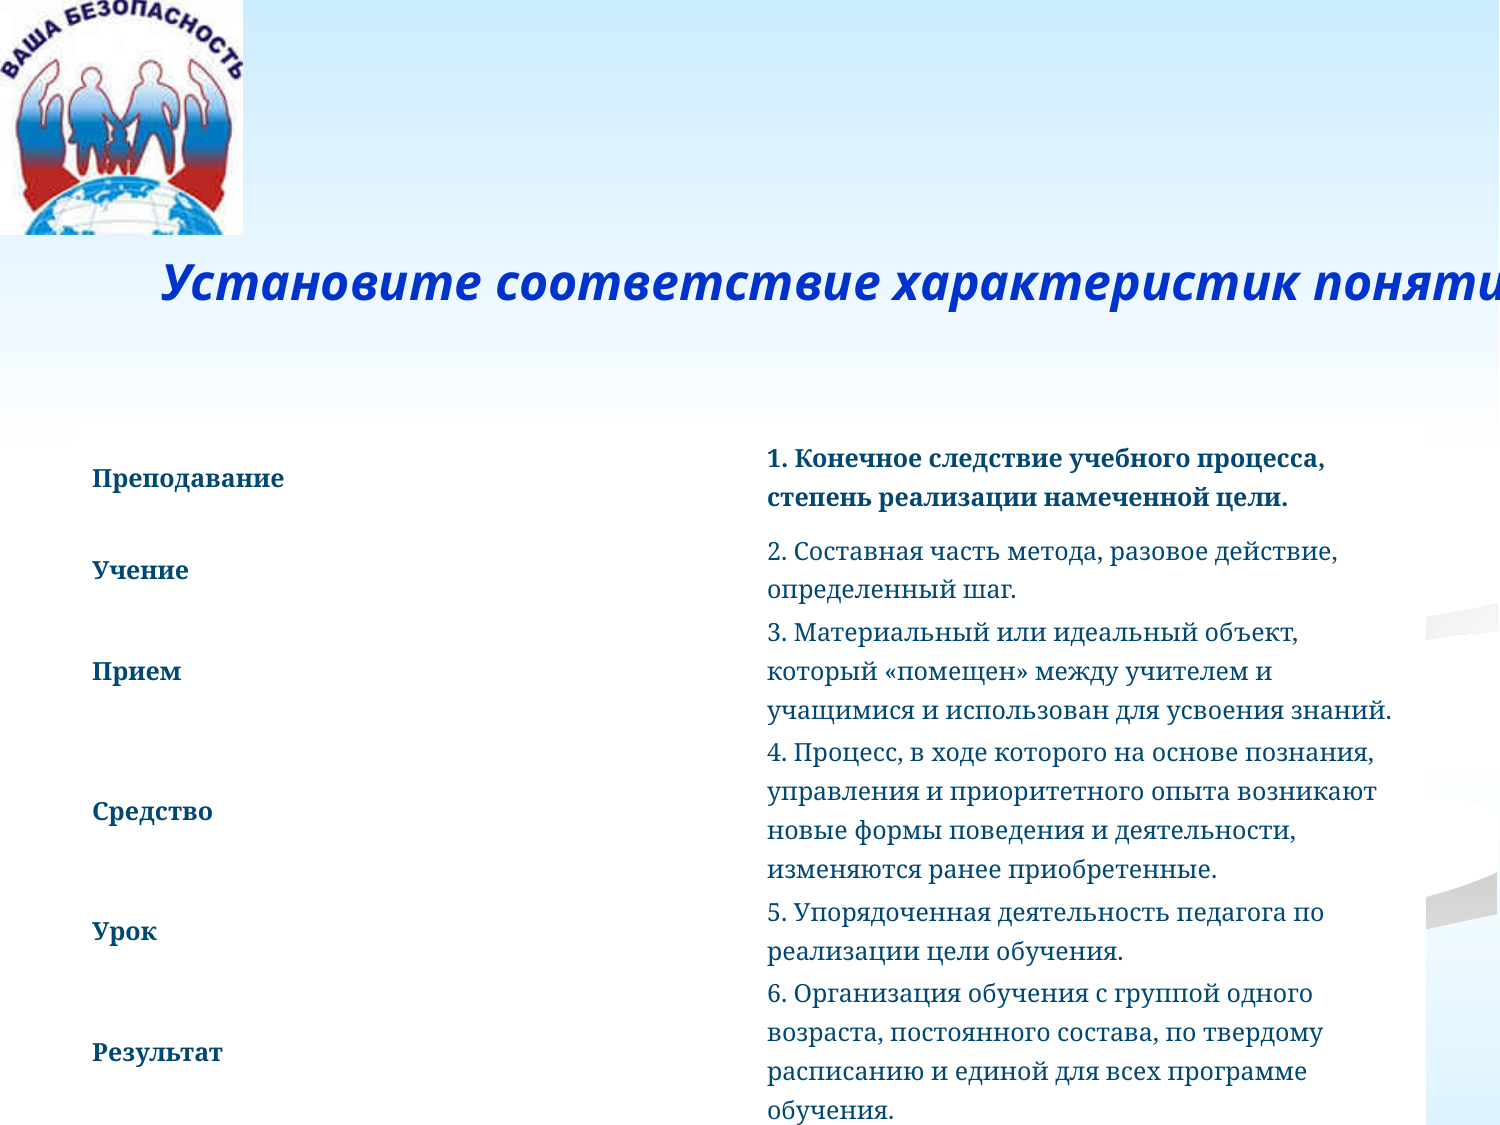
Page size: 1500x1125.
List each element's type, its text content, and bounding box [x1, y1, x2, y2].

table_cell 6. Организация обучения с группой одного возраста, постоянного состава, по твердому расписанию и единой для всех программе обучения. [751, 970, 1424, 1125]
table_cell Прием [76, 609, 749, 727]
table_cell 2. Составная часть метода, разовое действие, определенный шаг. [751, 529, 1424, 607]
table_cell Результат [76, 970, 749, 1125]
table_cell 5. Упорядоченная деятельность педагога по реализации цели обучения. [751, 889, 1424, 968]
table_cell 3. Материальный или идеальный объект, который «помещен» между учителем и учащимися и использован для усвоения знаний. [751, 609, 1424, 727]
table_header 1. Конечное следствие учебного процесса, степень реализации намеченной цели. [751, 424, 1424, 524]
text_box Установите соответствие характеристик понятий [146, 242, 1500, 343]
table_cell Учение [76, 529, 749, 607]
table_cell Урок [76, 889, 749, 968]
table_header Преподавание [76, 424, 749, 524]
table_cell 4. Процесс, в ходе которого на основе познания, управления и приоритетного опыта возникают новые формы поведения и деятельности, изменяются ранее приобретенные. [751, 729, 1424, 887]
table_cell Средство [76, 729, 749, 887]
picture [0, 0, 243, 235]
